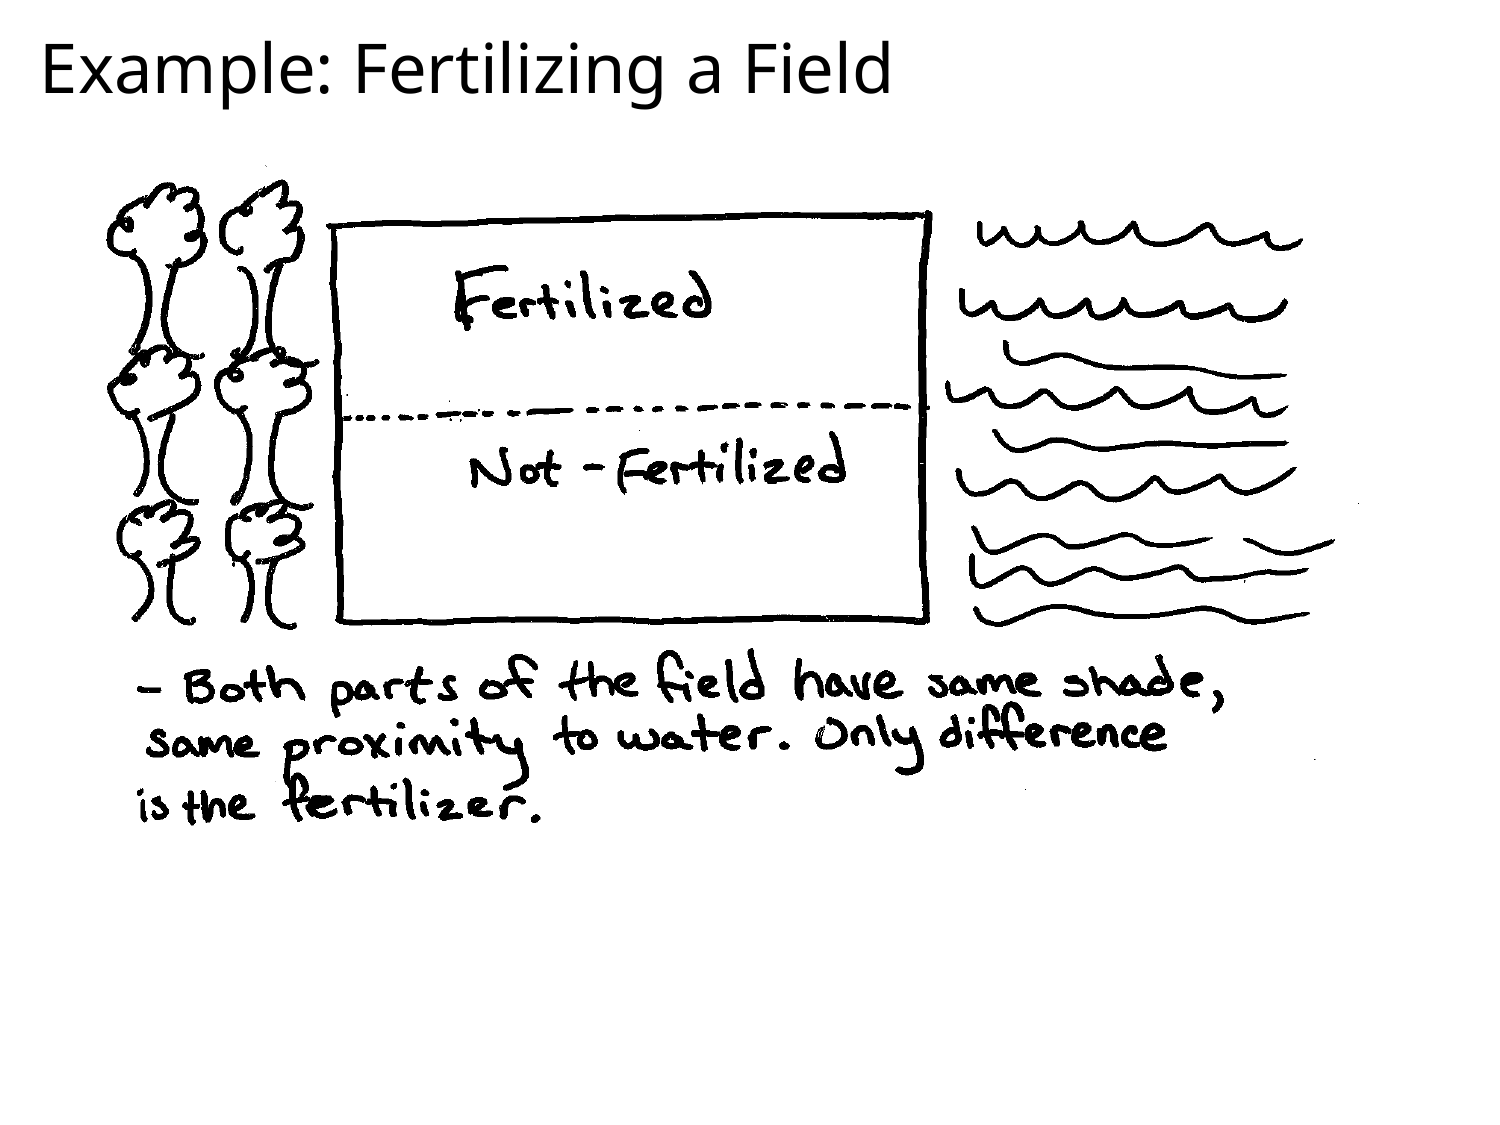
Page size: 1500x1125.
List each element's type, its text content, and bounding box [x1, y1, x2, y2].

title Example: Fertilizing a Field [24, 0, 1319, 180]
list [99, 124, 1359, 839]
